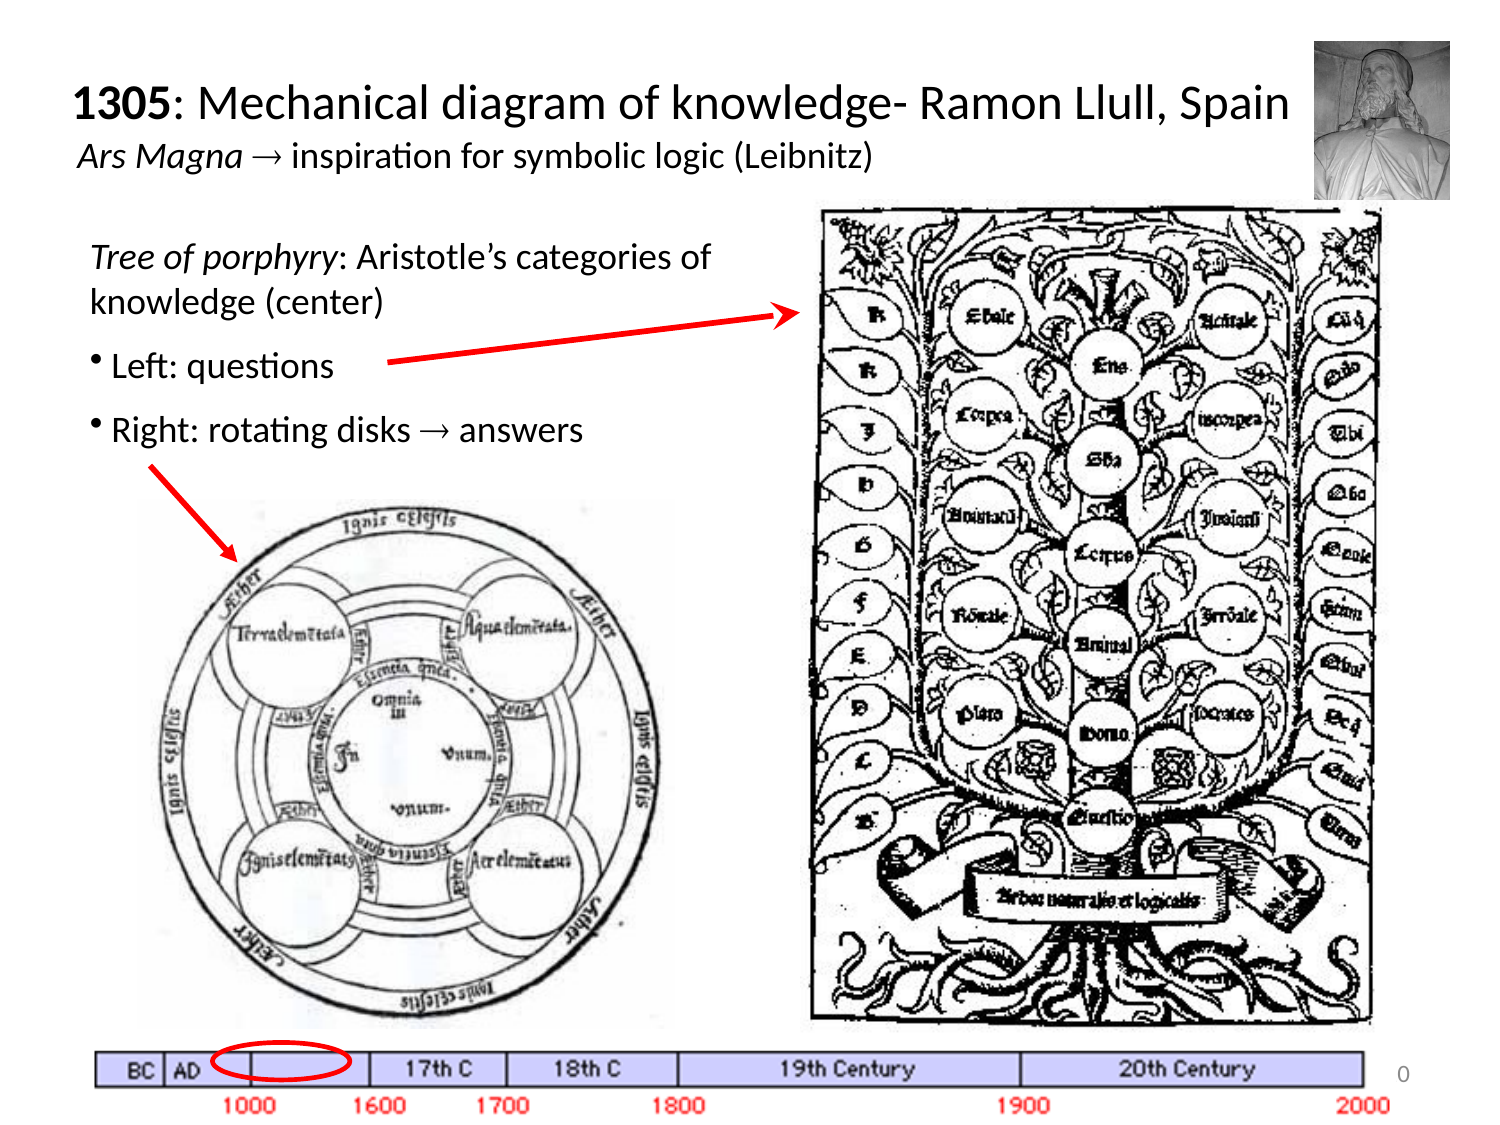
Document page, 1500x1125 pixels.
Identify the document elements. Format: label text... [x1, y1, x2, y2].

picture [137, 499, 676, 1029]
text_box Tree of porphyry: Aristotle’s categories of knowledge (center) Left: questions Right: rotating disks  answers [74, 224, 750, 458]
picture [87, 41, 1451, 1117]
text_box Ars Magna  inspiration for symbolic logic (Leibnitz) [62, 123, 913, 184]
text_box 1305: Mechanical diagram of knowledge- Ramon Llull, Spain [56, 62, 1308, 138]
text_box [387, 312, 801, 363]
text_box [149, 465, 238, 563]
slide_number 20 [1400, 1042, 1425, 1103]
